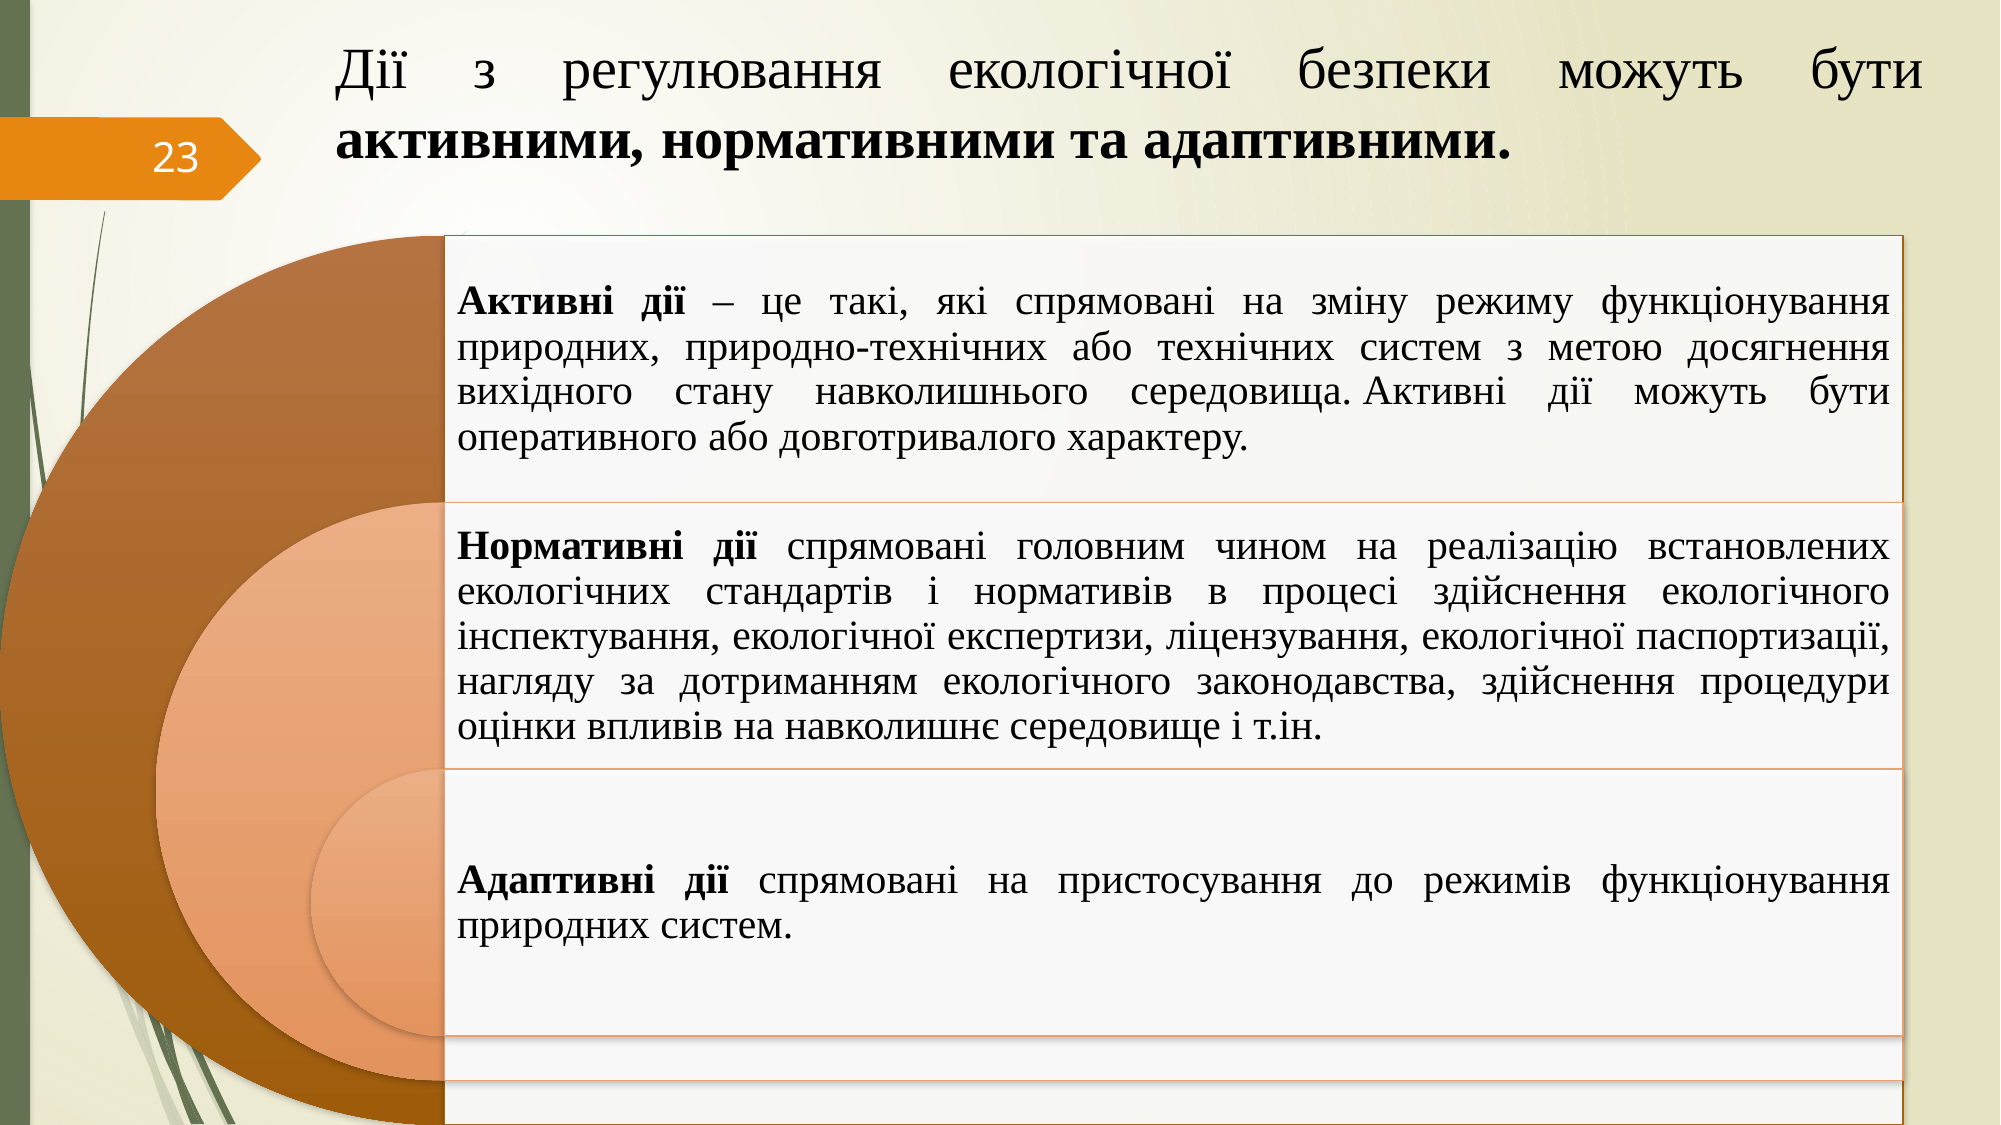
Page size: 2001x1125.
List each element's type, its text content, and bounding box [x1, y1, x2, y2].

text_box Дії з регулювання екологічної безпеки можуть бути активними, нормативними та адаптивними. [320, 23, 1939, 178]
slide_number 23 [87, 129, 216, 190]
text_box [0, 235, 1904, 1125]
